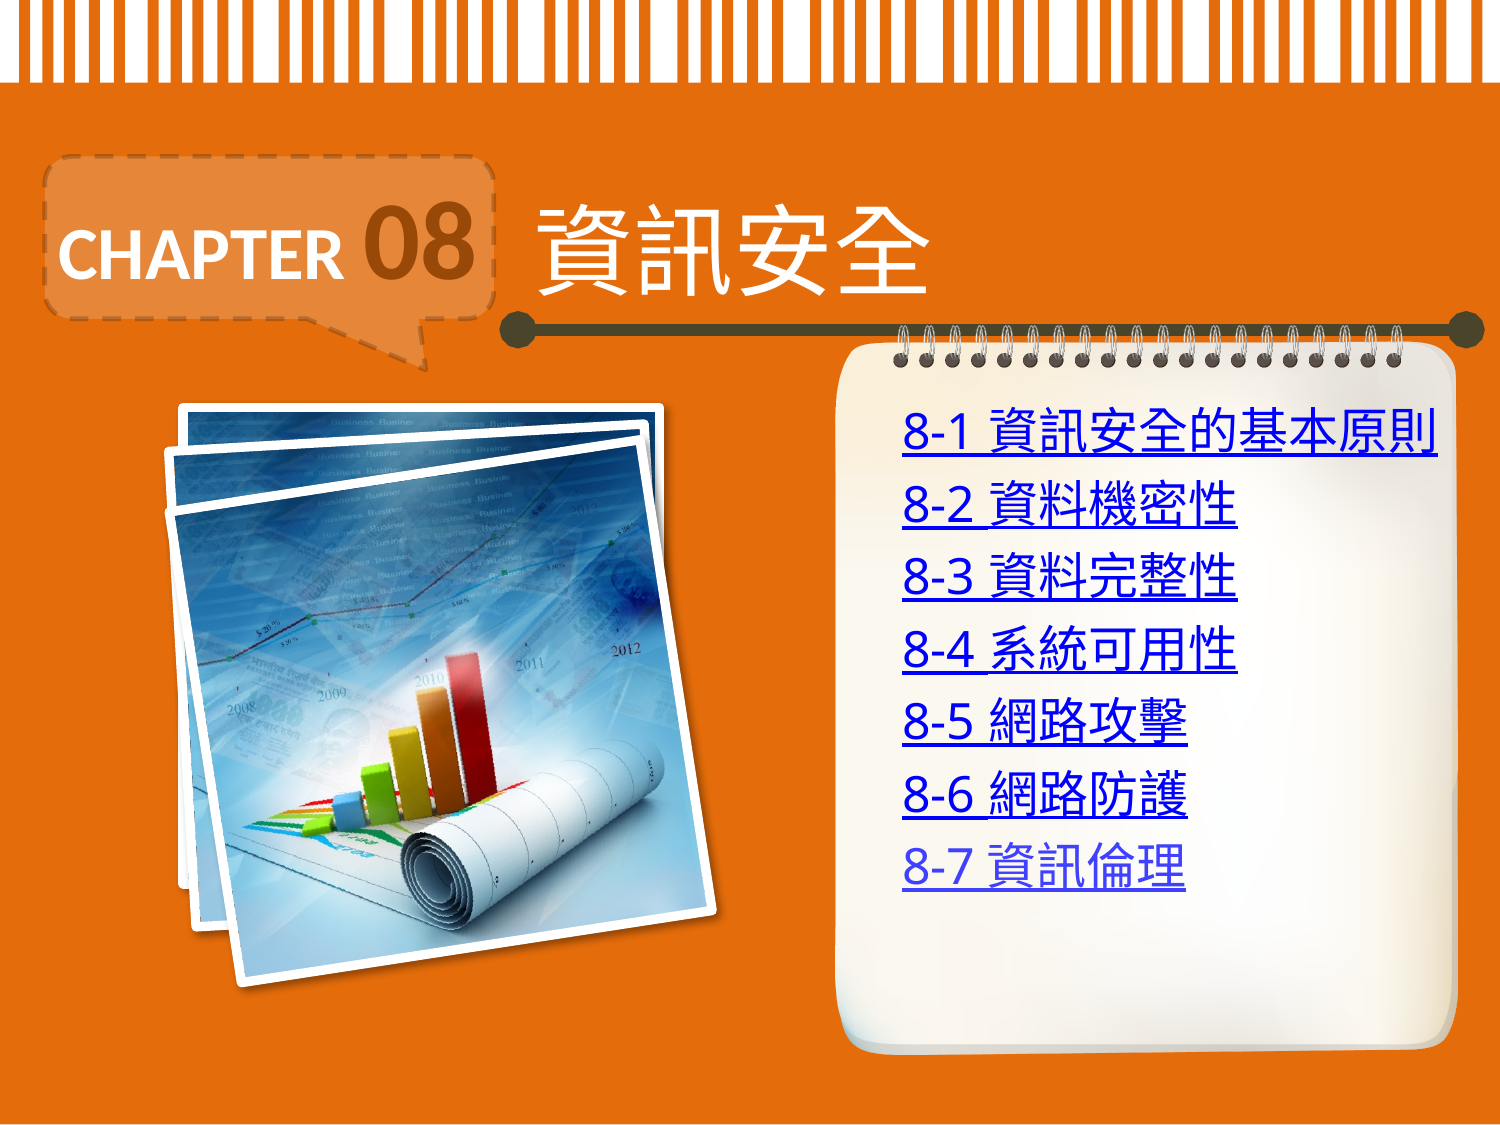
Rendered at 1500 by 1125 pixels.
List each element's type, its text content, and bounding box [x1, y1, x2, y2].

picture [835, 325, 1458, 1055]
picture [174, 411, 706, 977]
title 資訊安全 [518, 171, 1417, 326]
